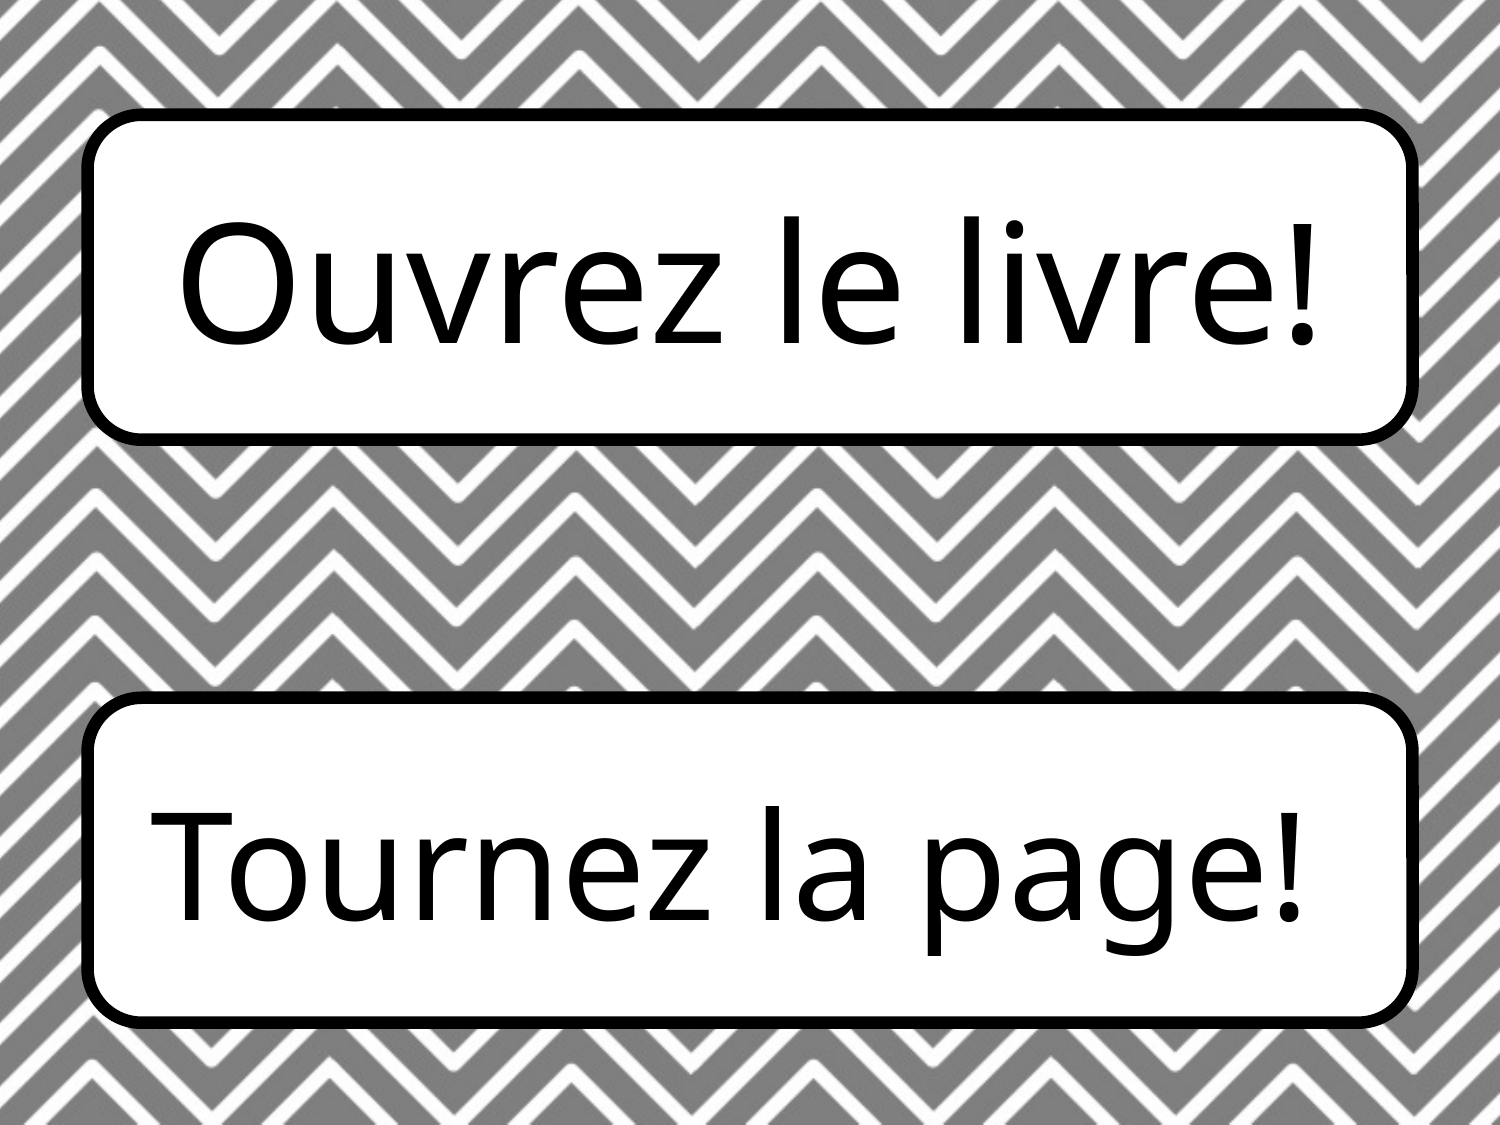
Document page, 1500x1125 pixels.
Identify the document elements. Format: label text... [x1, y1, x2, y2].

picture [0, 0, 1500, 1125]
text_box Tournez la page! [85, 695, 1415, 1025]
text_box Ouvrez le livre! [85, 112, 1415, 442]
